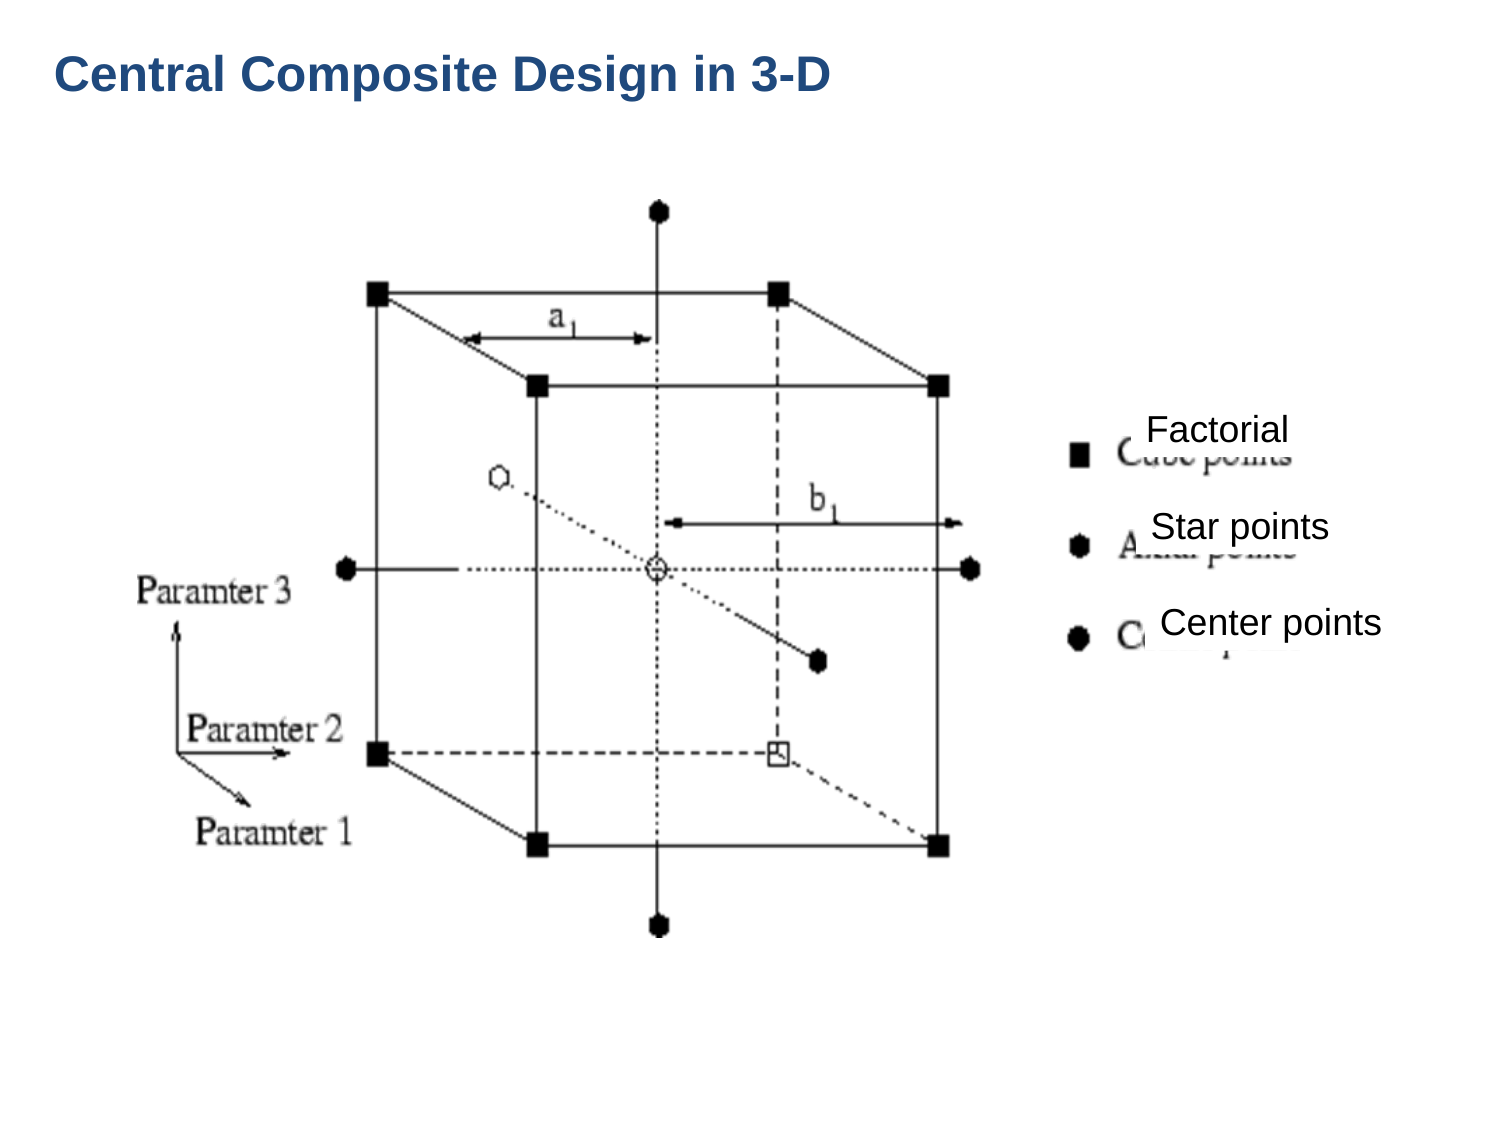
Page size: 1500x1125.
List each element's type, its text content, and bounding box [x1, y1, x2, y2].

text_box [137, 199, 1451, 938]
title Central Composite Design in 3-D [38, 43, 1478, 113]
